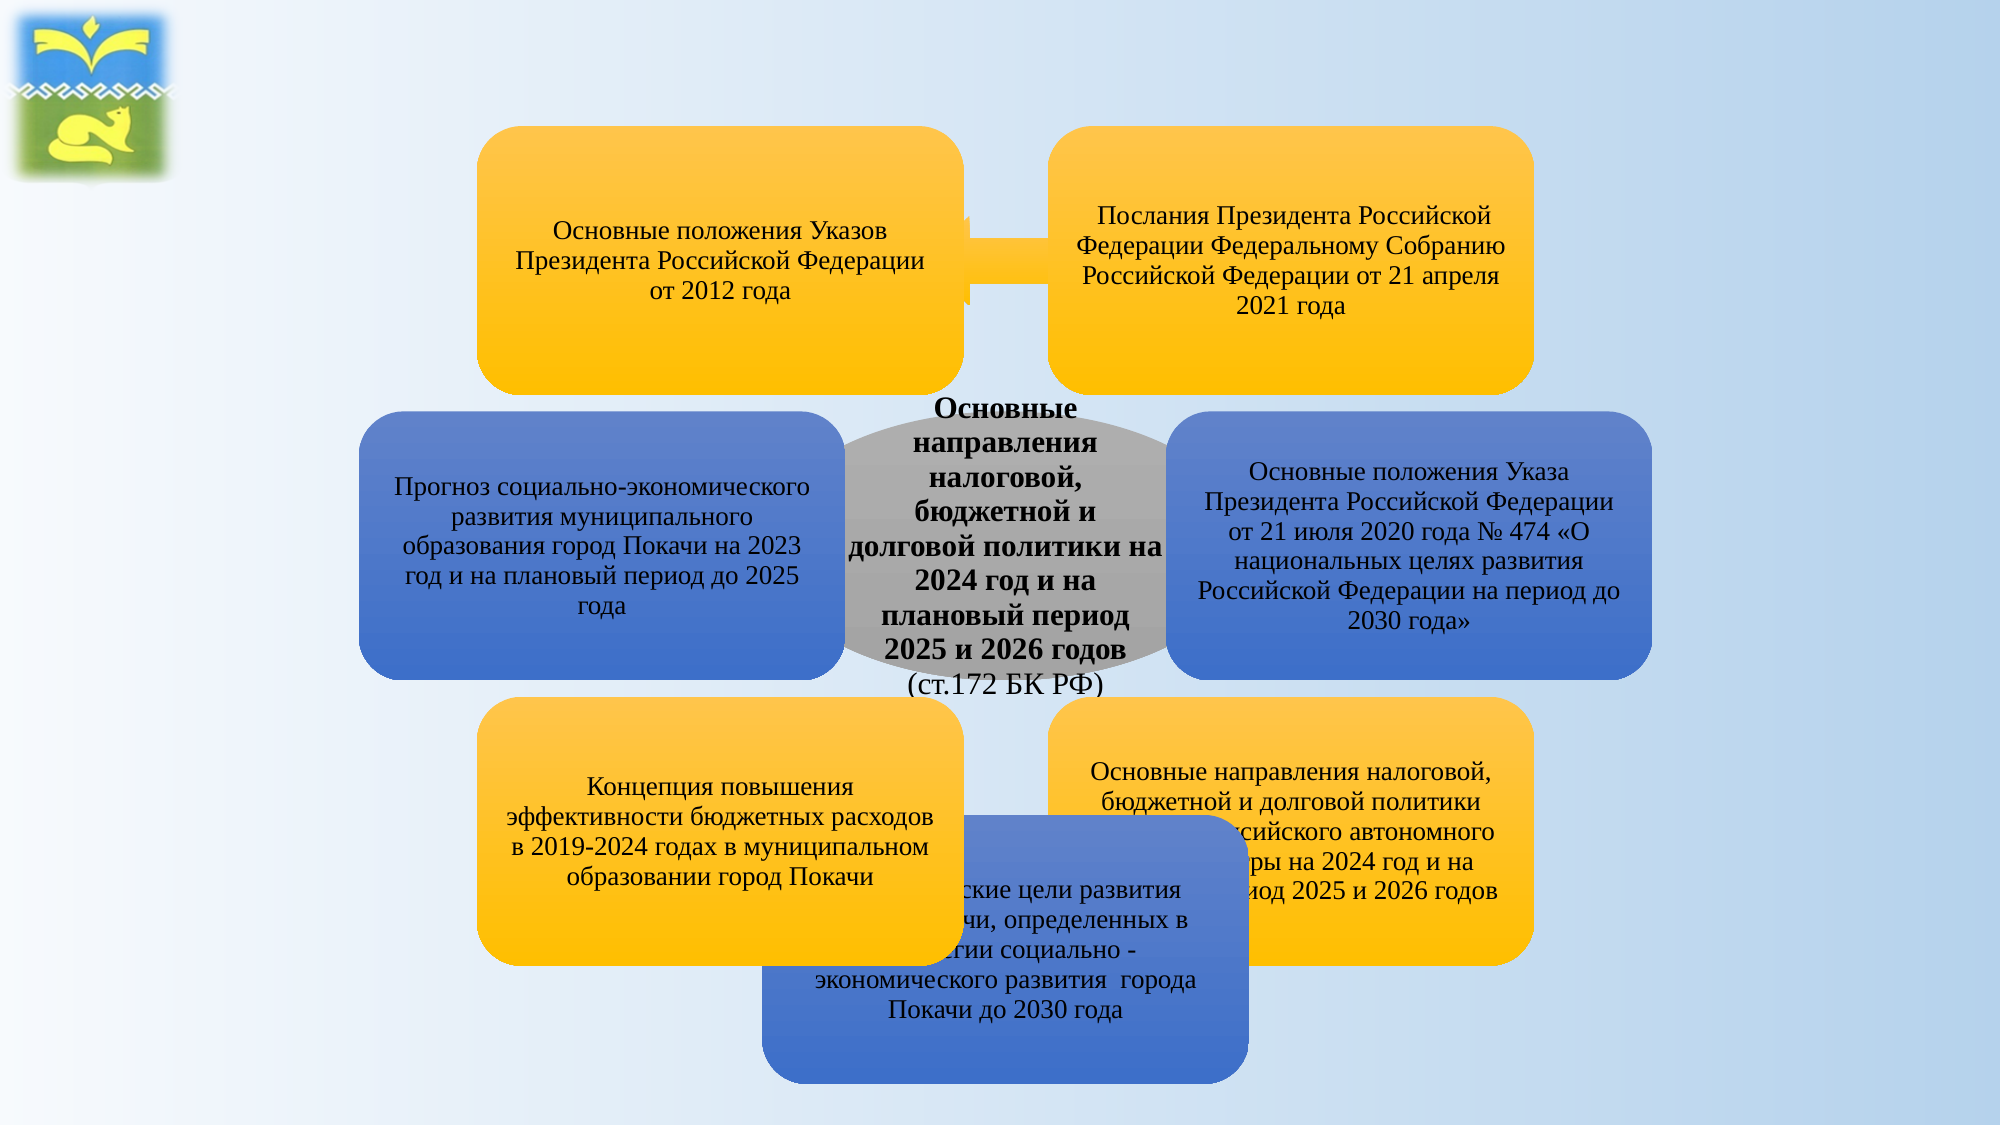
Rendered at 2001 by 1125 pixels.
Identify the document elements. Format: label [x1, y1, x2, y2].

picture [0, 0, 183, 193]
text_box [31, 7, 1980, 1084]
